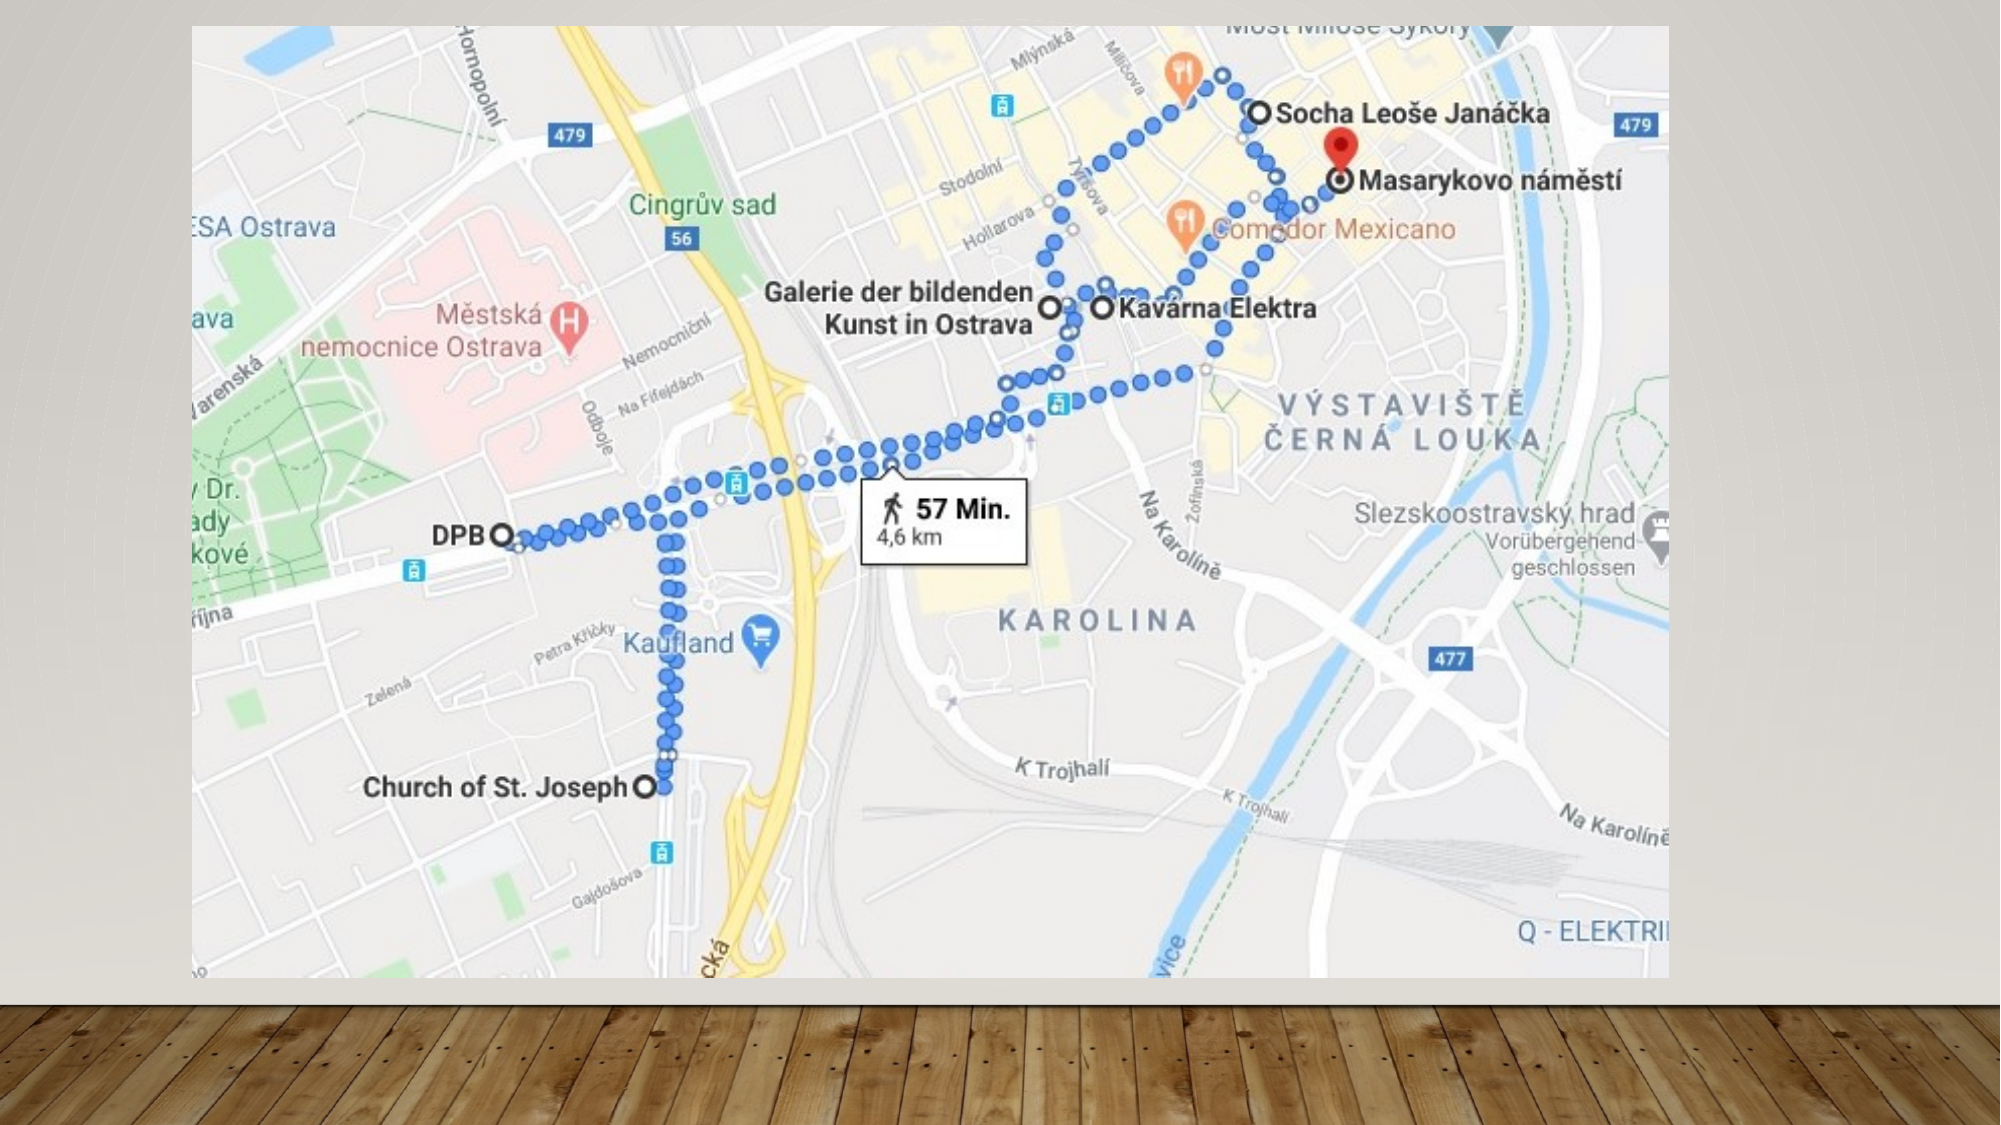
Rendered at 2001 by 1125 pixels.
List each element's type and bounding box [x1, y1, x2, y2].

picture [192, 26, 1669, 978]
picture [0, 1005, 2000, 1125]
